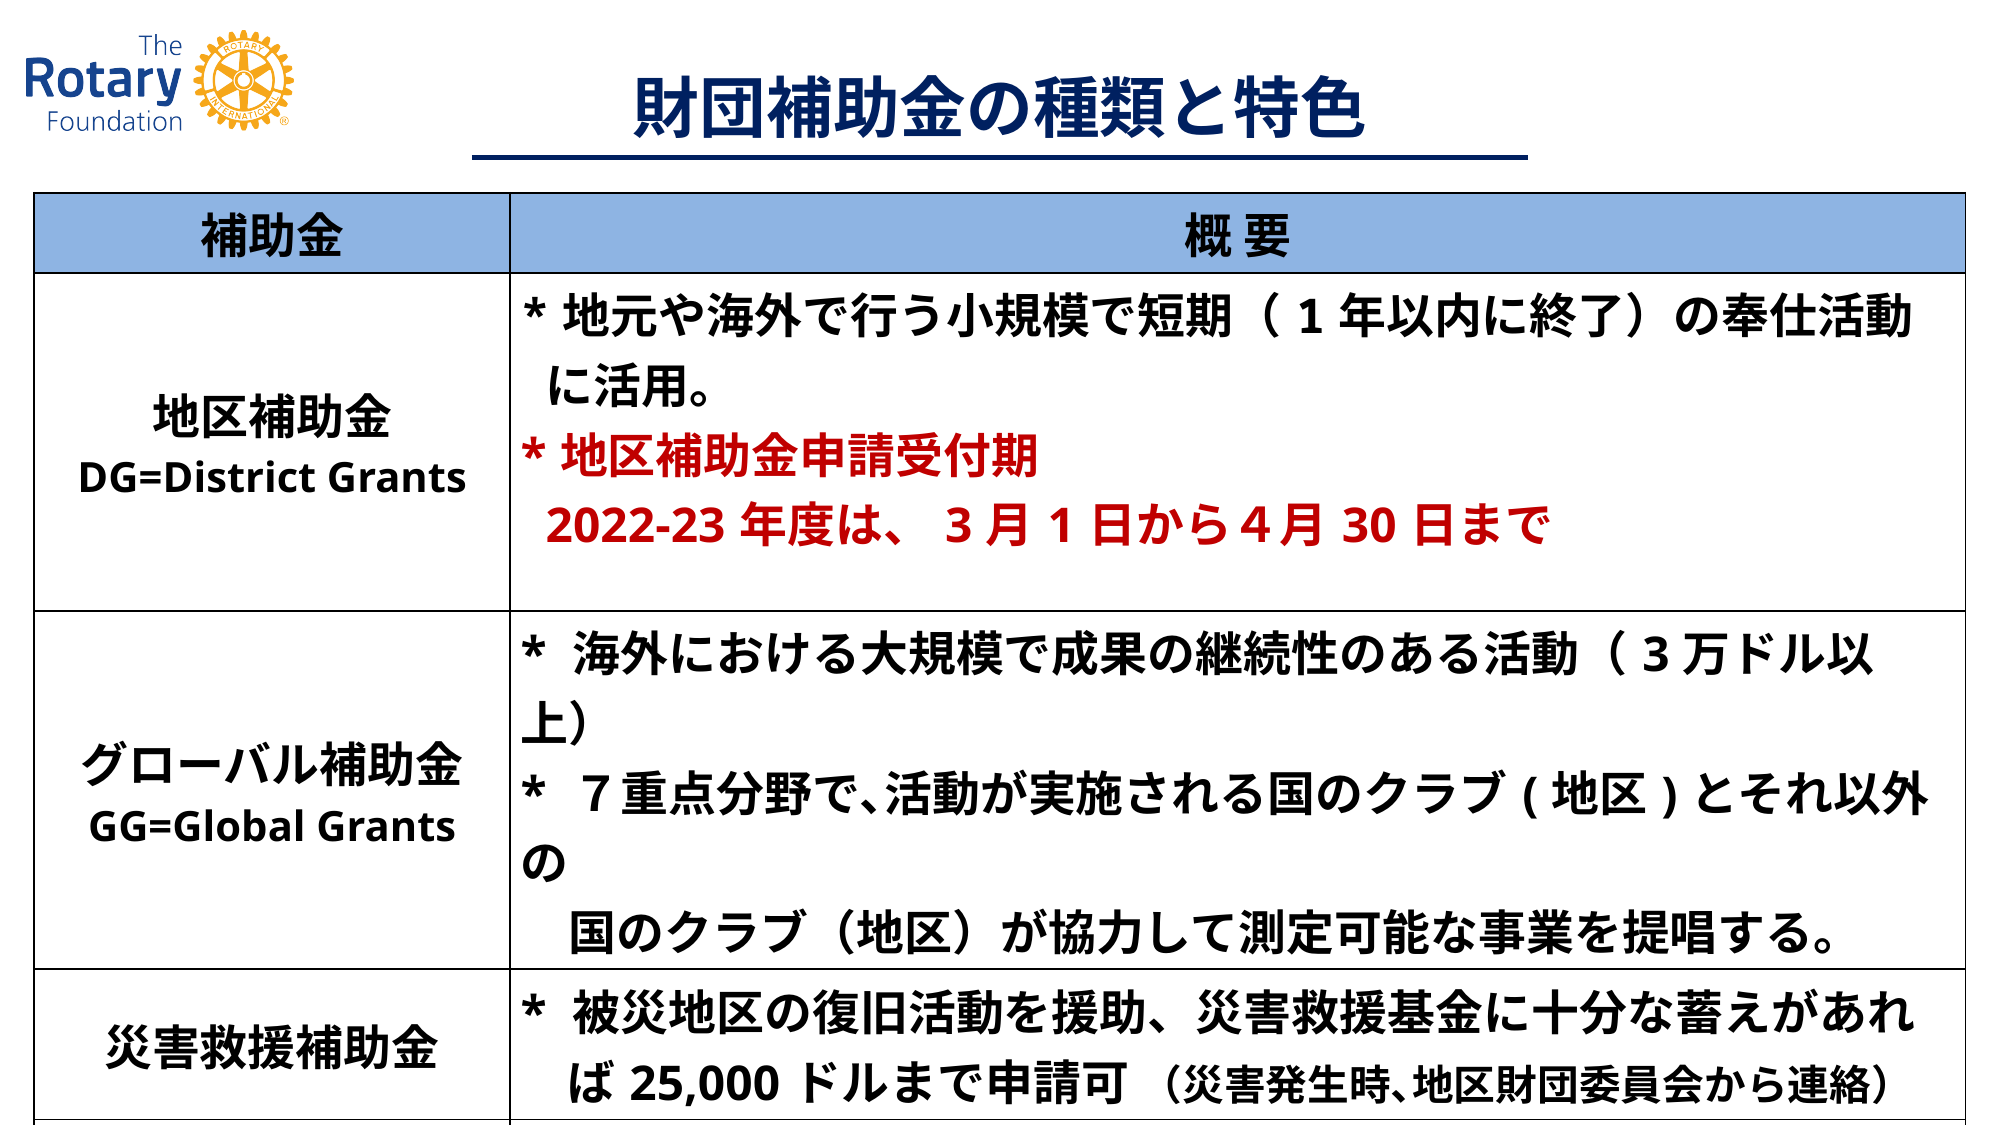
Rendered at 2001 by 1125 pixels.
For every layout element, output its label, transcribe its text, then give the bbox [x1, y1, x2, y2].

table_cell 大規模プログラム 補助金 [35, 1120, 509, 1125]
table_cell * 毎年､１口の世界競争制 （申請から承認までの期間は約1年） * ７重点分野1つ以上と合致、3年～5年の活動を支える。 * WFより200万ドル(加えて資金を補足することを強く奨励） [511, 1120, 1965, 1125]
table_cell グローバル補助金 GG=Global Grants [35, 612, 509, 968]
table_cell 災害救援補助金 [35, 970, 509, 1119]
table_cell *地元や海外で行う小規模で短期（1年以内に終了）の奉仕活動 に活用。 *地区補助金申請受付期 2022-23年度は、3月1日から４月30日まで [511, 274, 1965, 610]
picture [26, 30, 294, 132]
table_header 財団補助金の種類と特色 [472, 50, 1528, 155]
table_header 補助金 [35, 194, 509, 272]
table_cell 地区補助金 DG=District Grants [35, 274, 509, 610]
table_cell * 被災地区の復旧活動を援助、災害救援基金に十分な蓄えがあれ ば25,000ドルまで申請可 （災害発生時､地区財団委員会から連絡） [511, 970, 1965, 1119]
table_cell * 海外における大規模で成果の継続性のある活動（3万ドル以上） * ７重点分野で､活動が実施される国のクラブ(地区)とそれ以外の 国のクラブ（地区）が協力して測定可能な事業を提唱する。 [511, 612, 1965, 968]
table_header 概 要 [511, 194, 1965, 272]
